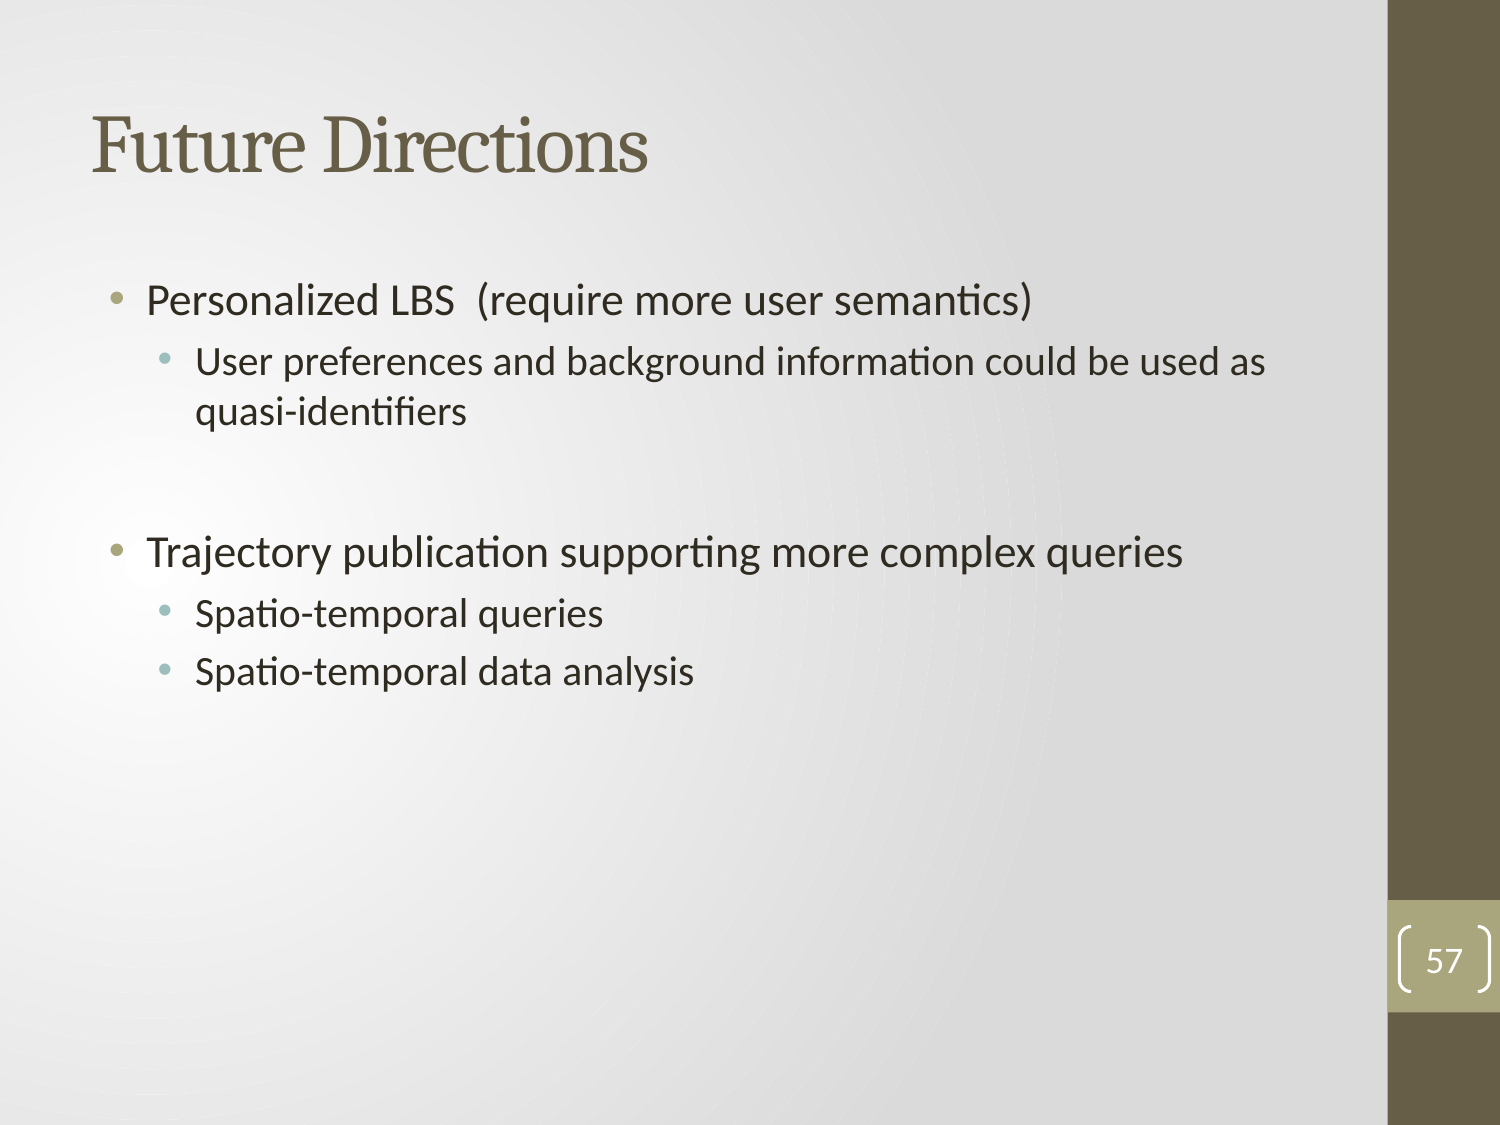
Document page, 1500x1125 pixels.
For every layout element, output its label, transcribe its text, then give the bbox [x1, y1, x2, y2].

slide_number 57 [1397, 924, 1492, 994]
title Future Directions [75, 45, 1325, 233]
list Personalized LBS (require more user semantics) User preferences and background information could be used as quasi-identifiers Trajectory publication supporting more complex queries Spatio-temporal queries Spatio-temporal data analysis [75, 262, 1325, 1050]
